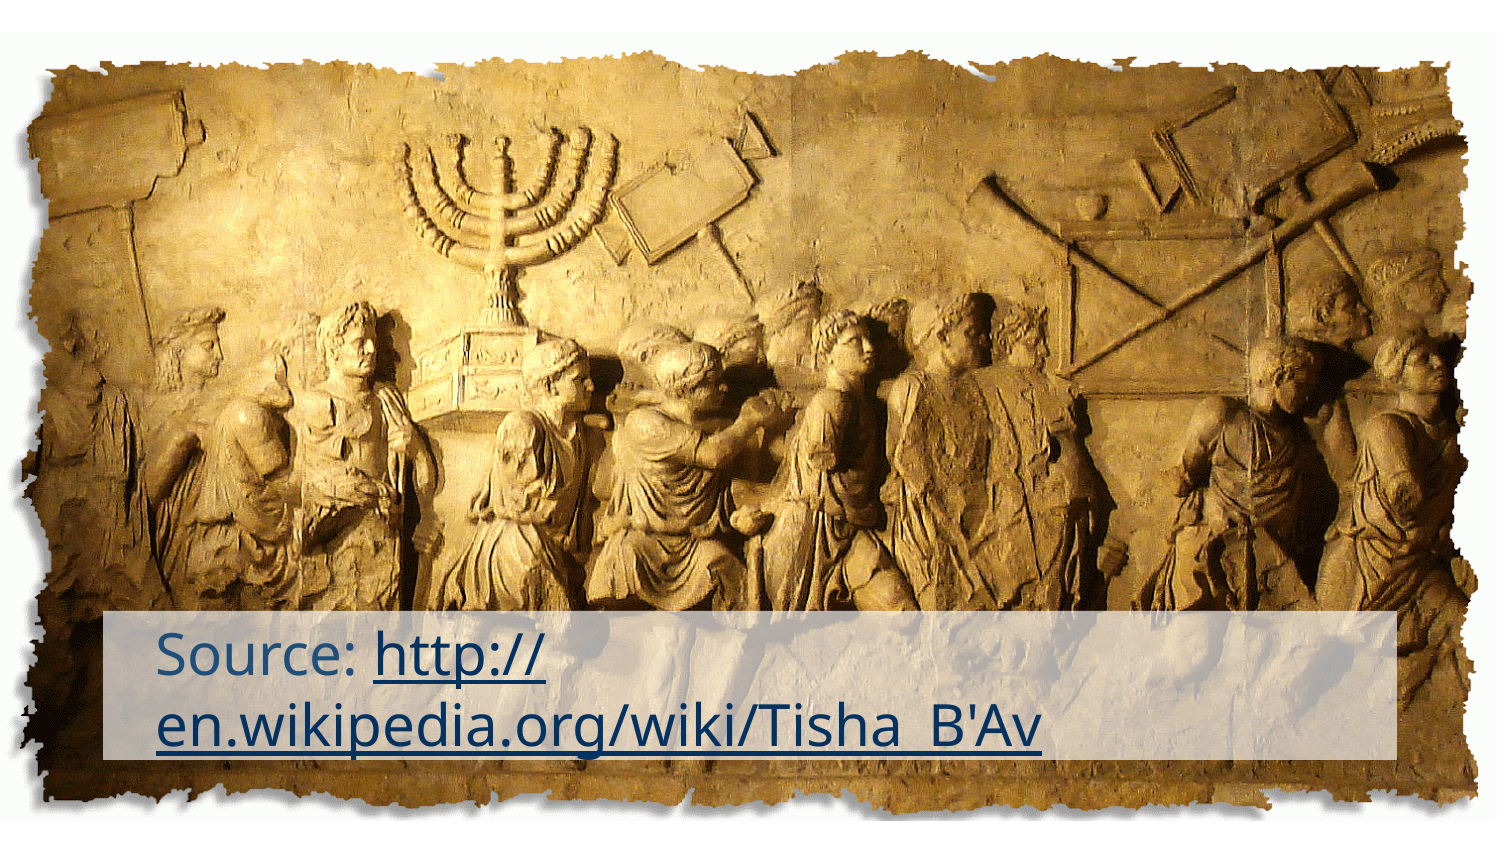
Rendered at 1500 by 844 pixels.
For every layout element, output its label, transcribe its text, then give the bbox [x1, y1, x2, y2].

list Source: http://en.wikipedia.org/wiki/Tisha_B'Av [103, 610, 1397, 760]
picture [0, 32, 1496, 821]
